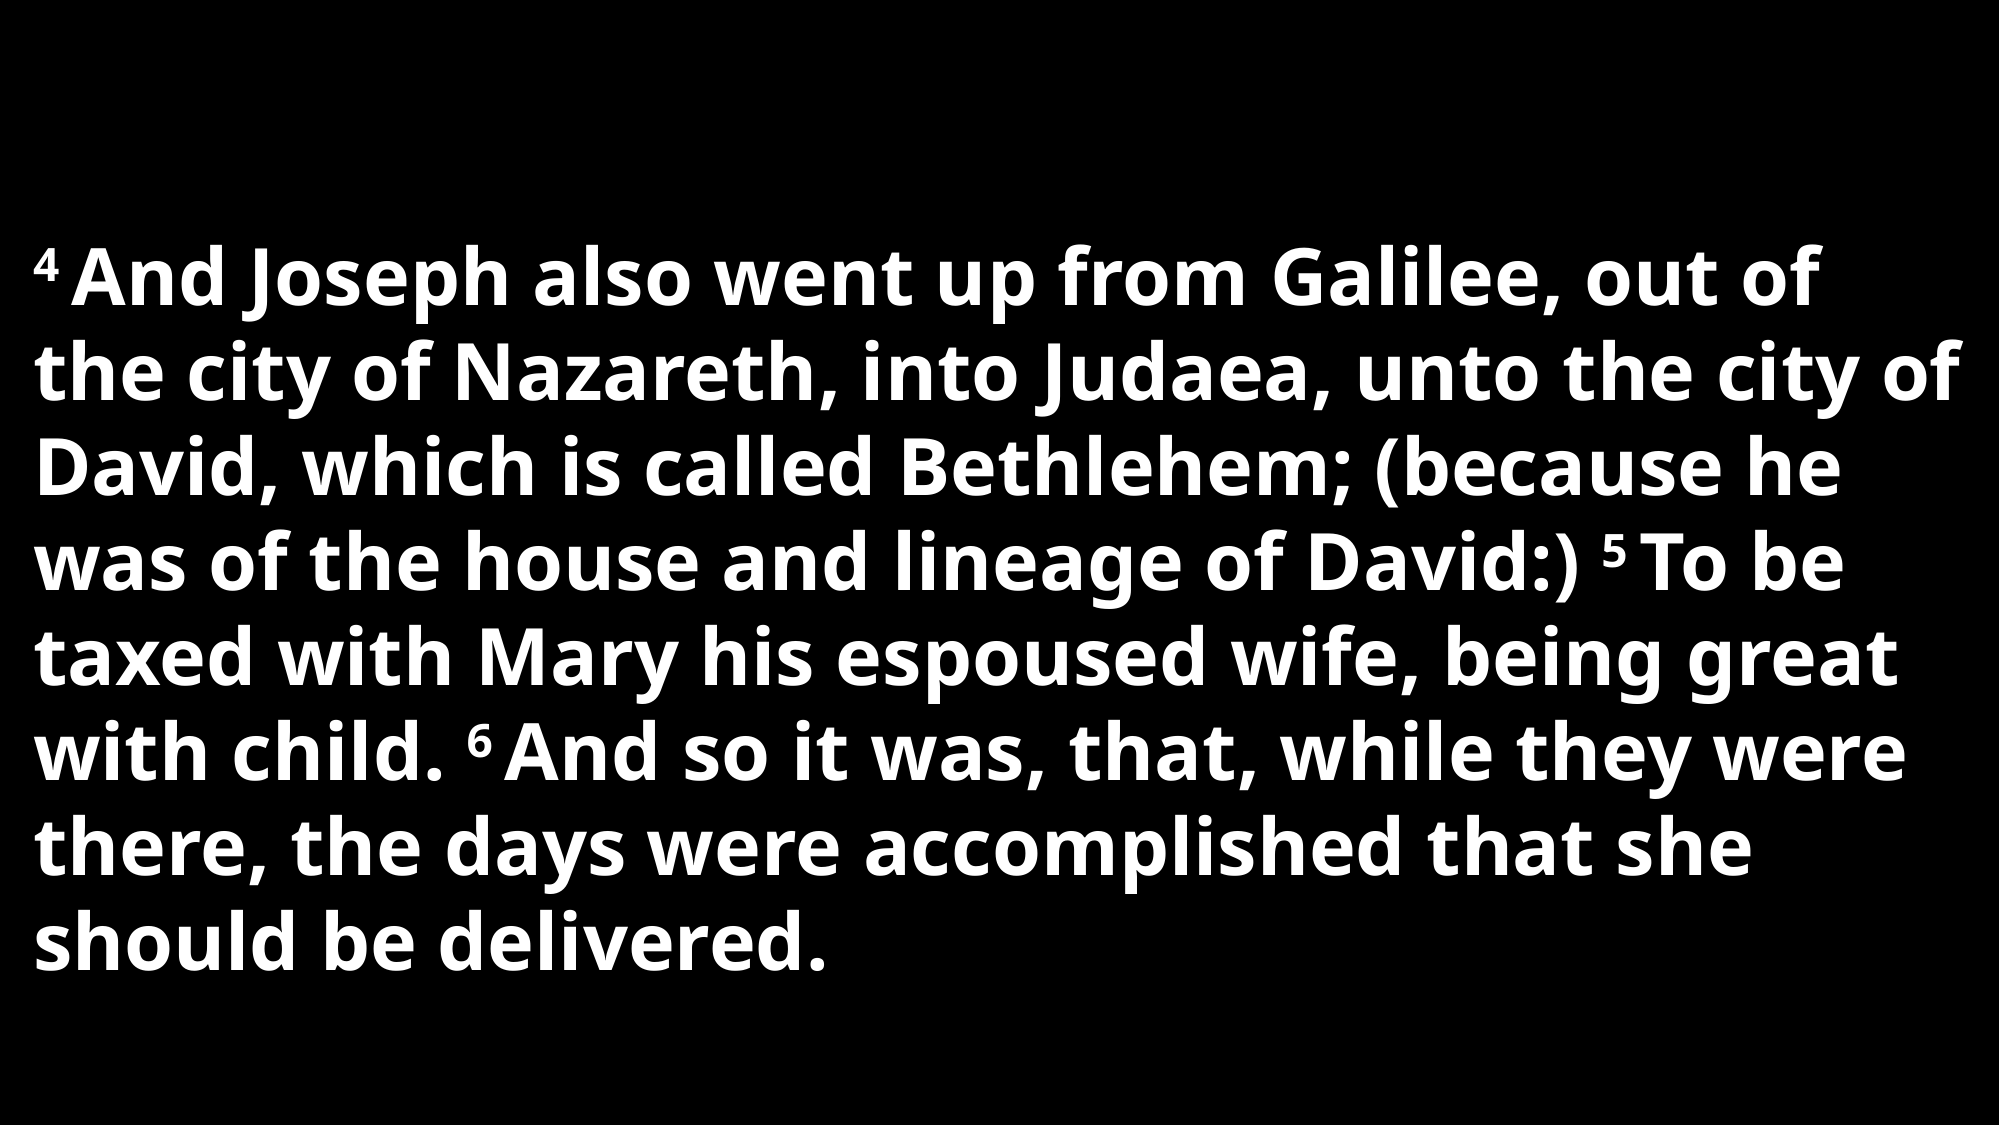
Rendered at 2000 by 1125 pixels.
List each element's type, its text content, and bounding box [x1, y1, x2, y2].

text_box 4 And Joseph also went up from Galilee, out of the city of Nazareth, into Judaea, unto the city of David, which is called Bethlehem; (because he was of the house and lineage of David:) 5 To be taxed with Mary his espoused wife, being great with child. 6 And so it was, that, while they were there, the days were accomplished that she should be delivered. [18, 219, 1981, 994]
